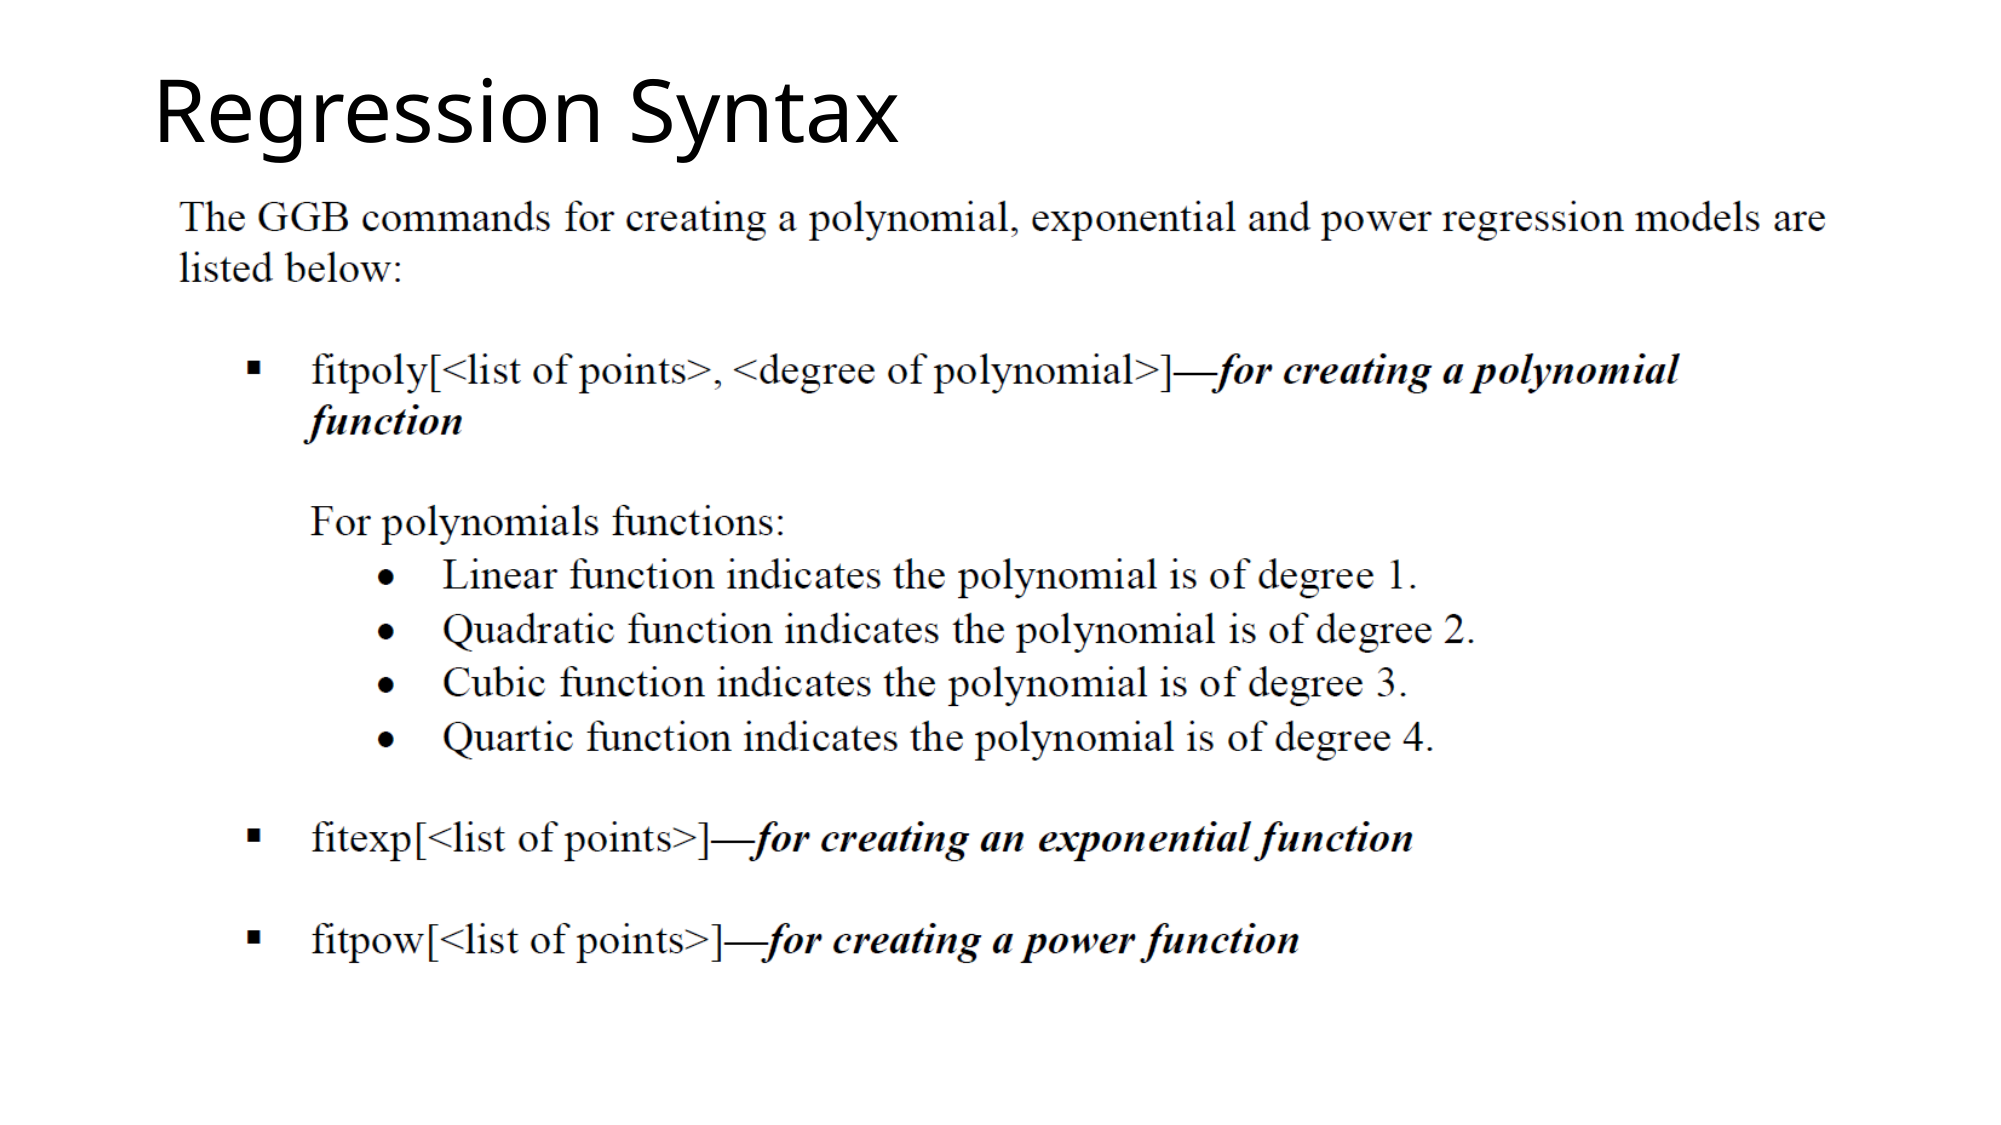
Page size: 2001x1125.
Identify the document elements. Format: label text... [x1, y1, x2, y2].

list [147, 179, 1853, 1014]
title Regression Syntax [137, 59, 1863, 170]
